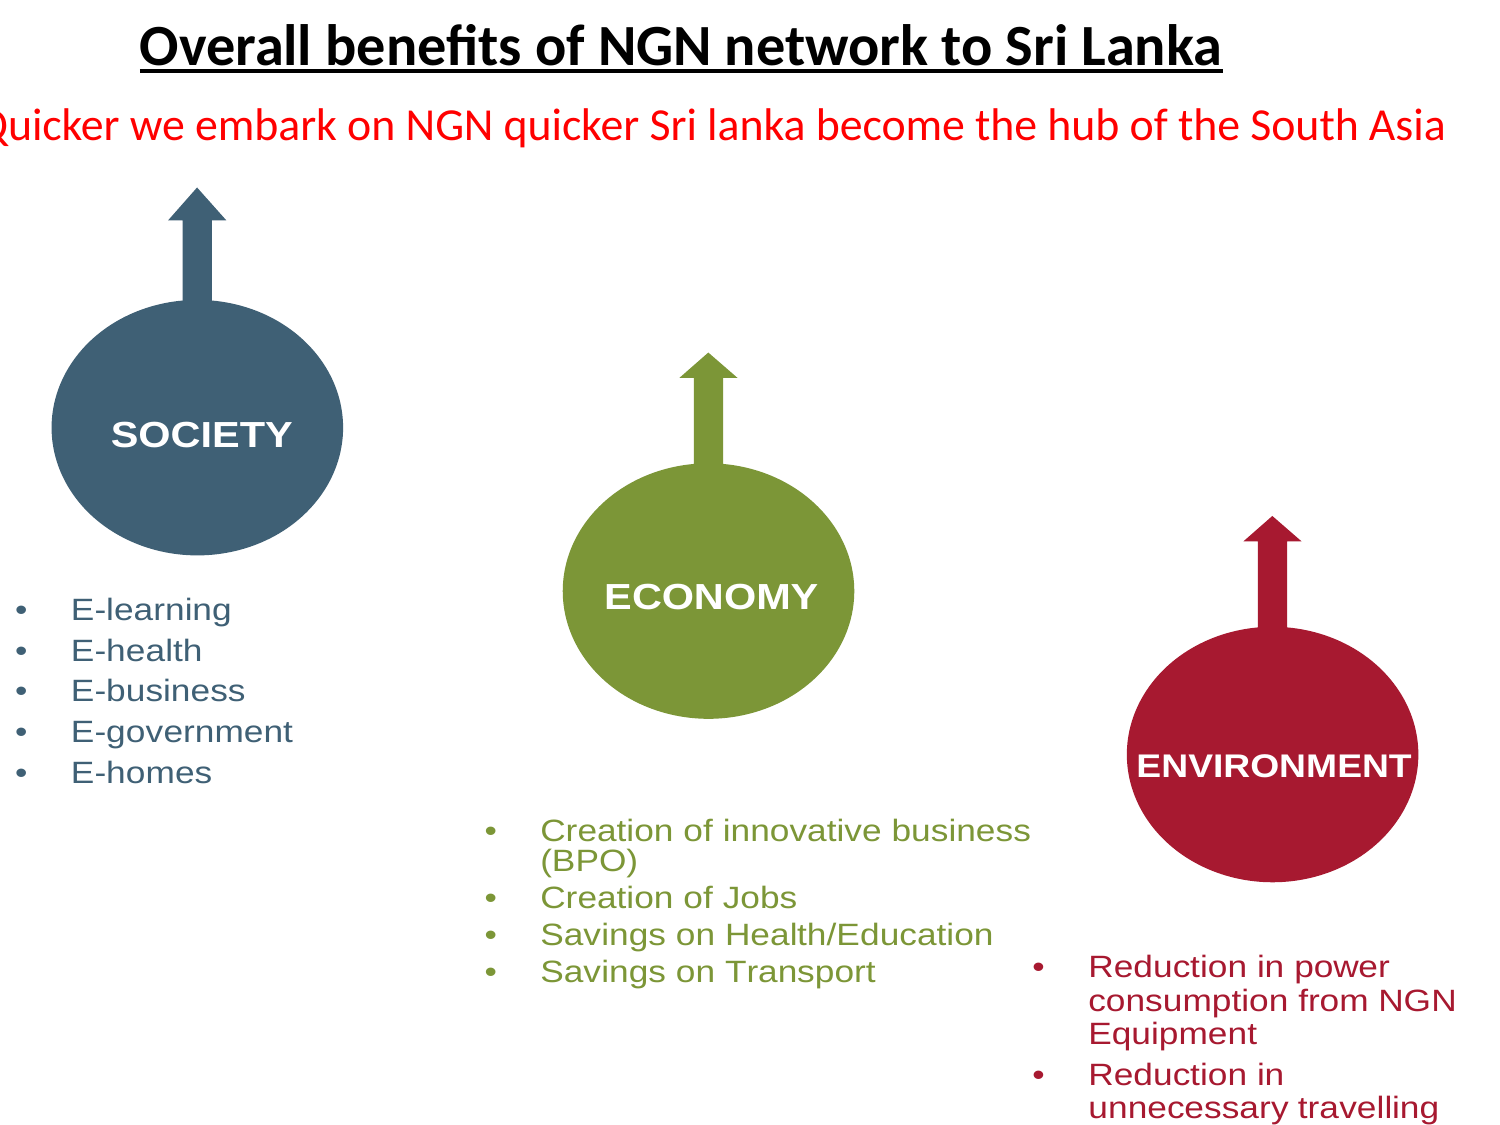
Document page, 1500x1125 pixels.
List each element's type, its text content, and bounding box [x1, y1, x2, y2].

text_box Overall benefits of NGN network to Sri Lanka [125, 0, 1288, 85]
text_box Quicker we embark on NGN quicker Sri lanka become the hub of the South Asia [0, 87, 1500, 158]
picture [0, 187, 1500, 1125]
